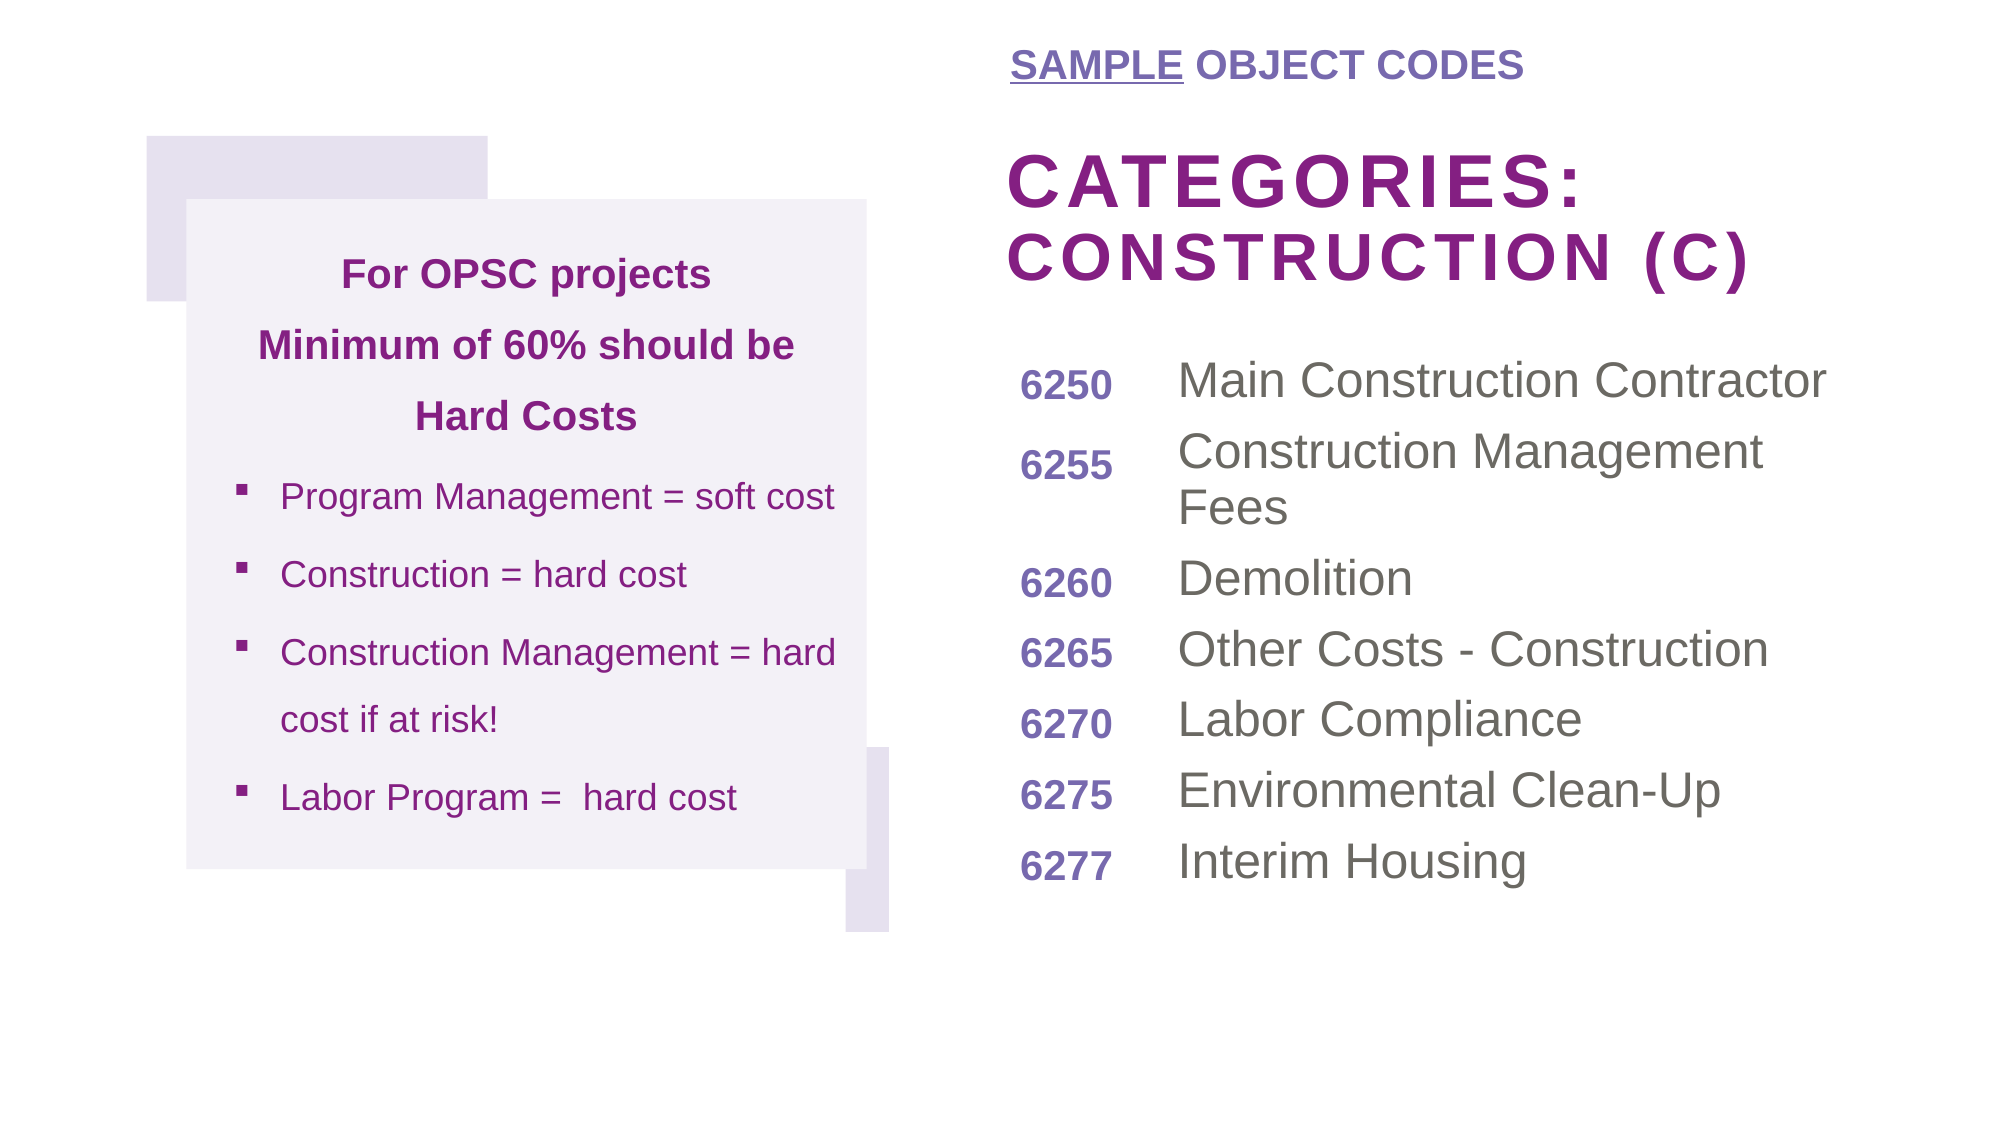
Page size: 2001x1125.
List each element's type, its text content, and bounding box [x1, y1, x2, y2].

table_cell 6277 [1000, 826, 1158, 896]
table_cell Interim Housing [1158, 826, 1886, 896]
title CATEGORIES: CONSTRUCTION (C) [1006, 142, 1882, 264]
table_cell Labor Compliance [1158, 684, 1886, 755]
table_header 6250 [1000, 345, 1158, 416]
table_cell Construction Management Fees [1158, 416, 1886, 542]
list For OPSC projects Minimum of 60% should be Hard Costs Program Management = soft cost Construction = hard cost Construction Management = hard cost if at risk! Labor Program = hard cost [186, 199, 867, 870]
table_cell 6270 [1000, 684, 1158, 755]
table_cell Environmental Clean-Up [1158, 755, 1886, 826]
table_header Main Construction Contractor [1158, 345, 1886, 416]
text_box SAMPLE OBJECT CODES [995, 29, 1750, 95]
table_cell 6260 [1000, 542, 1158, 613]
table_cell 6255 [1000, 416, 1158, 542]
table_cell 6265 [1000, 613, 1158, 684]
table_cell Other Costs - Construction [1158, 613, 1886, 684]
table_cell Demolition [1158, 542, 1886, 613]
table_cell 6275 [1000, 755, 1158, 826]
